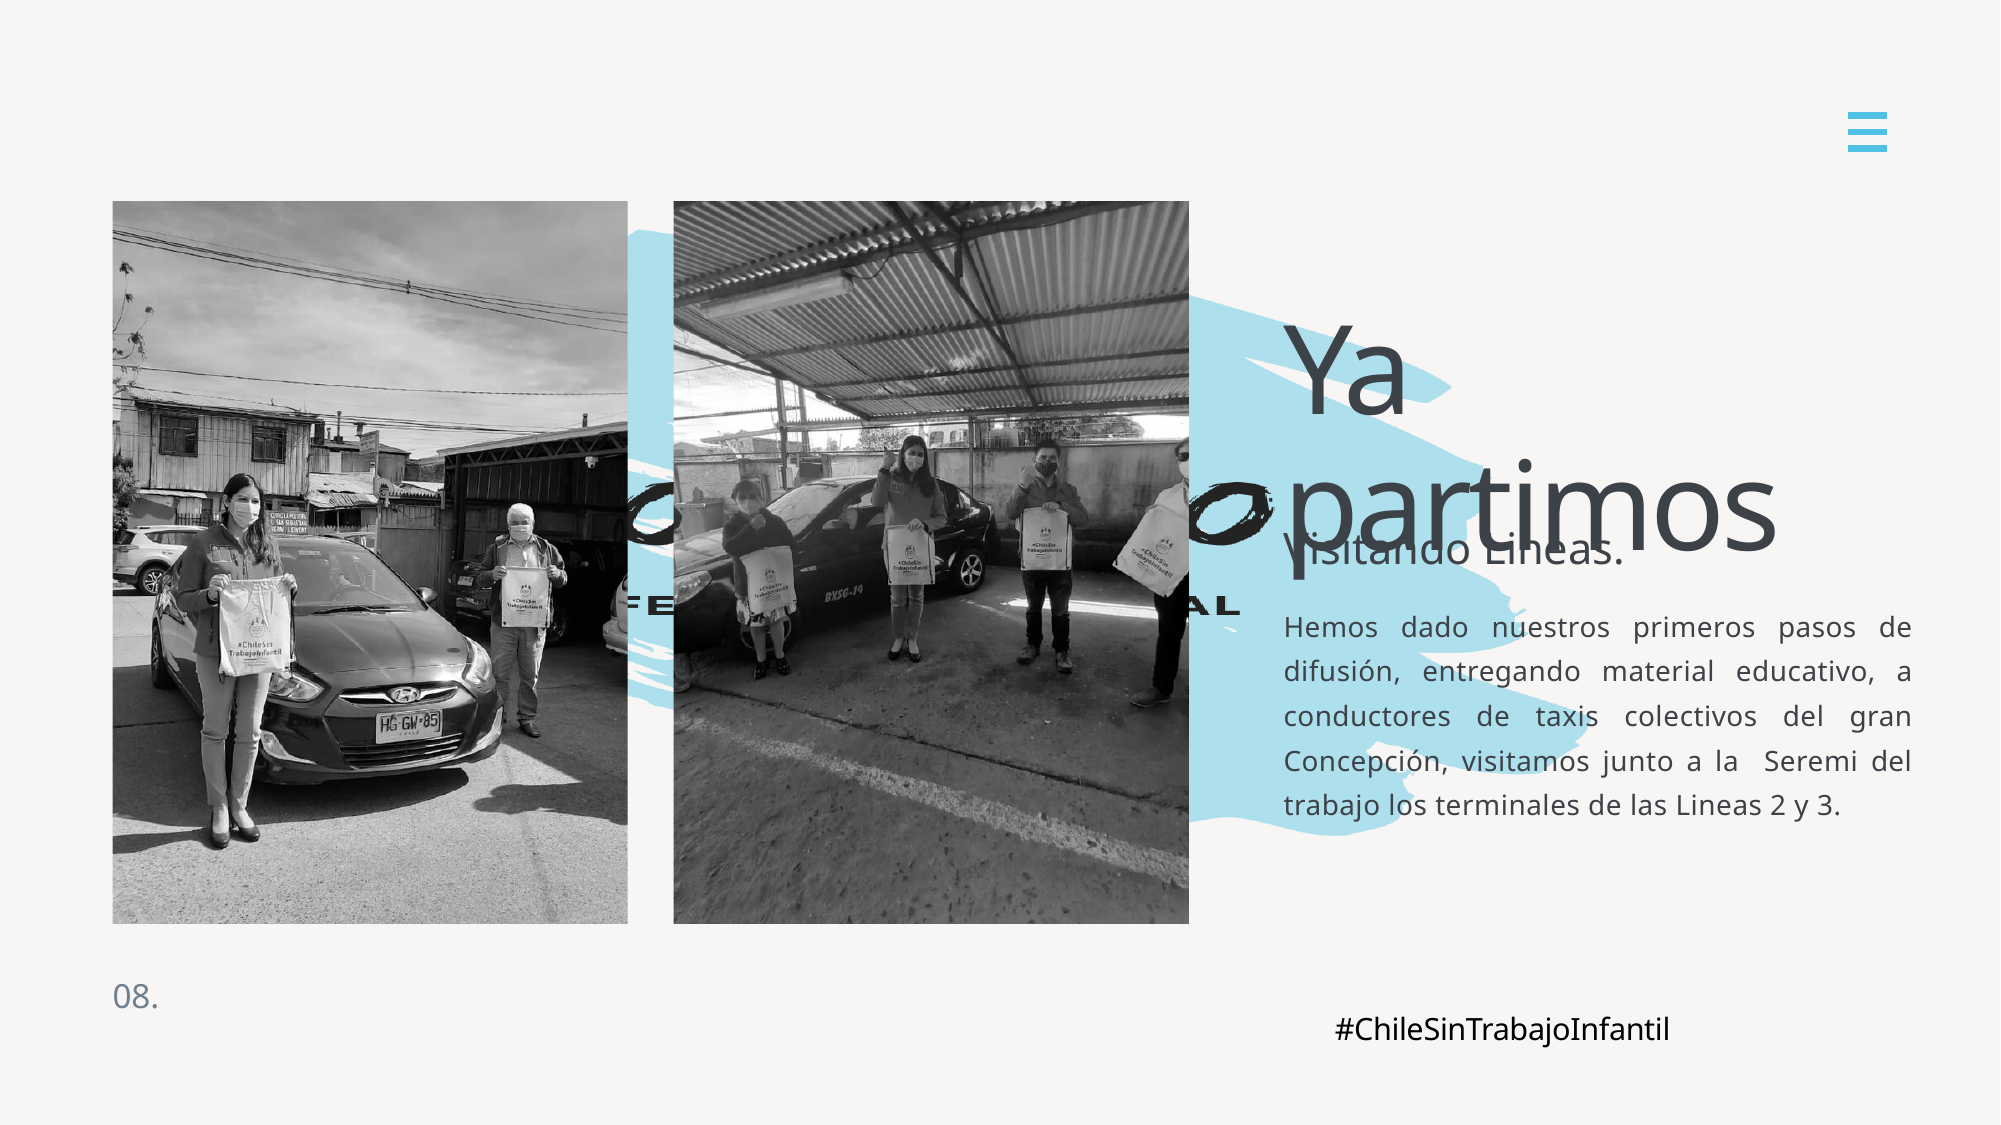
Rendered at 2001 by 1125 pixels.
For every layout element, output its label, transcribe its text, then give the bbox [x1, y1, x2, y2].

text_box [1283, 302, 1914, 815]
text_box 08. [112, 968, 593, 1015]
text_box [1848, 112, 1888, 152]
picture [0, 0, 2001, 1125]
text_box #ChileSinTrabajoInfantil [1117, 1003, 1888, 1047]
